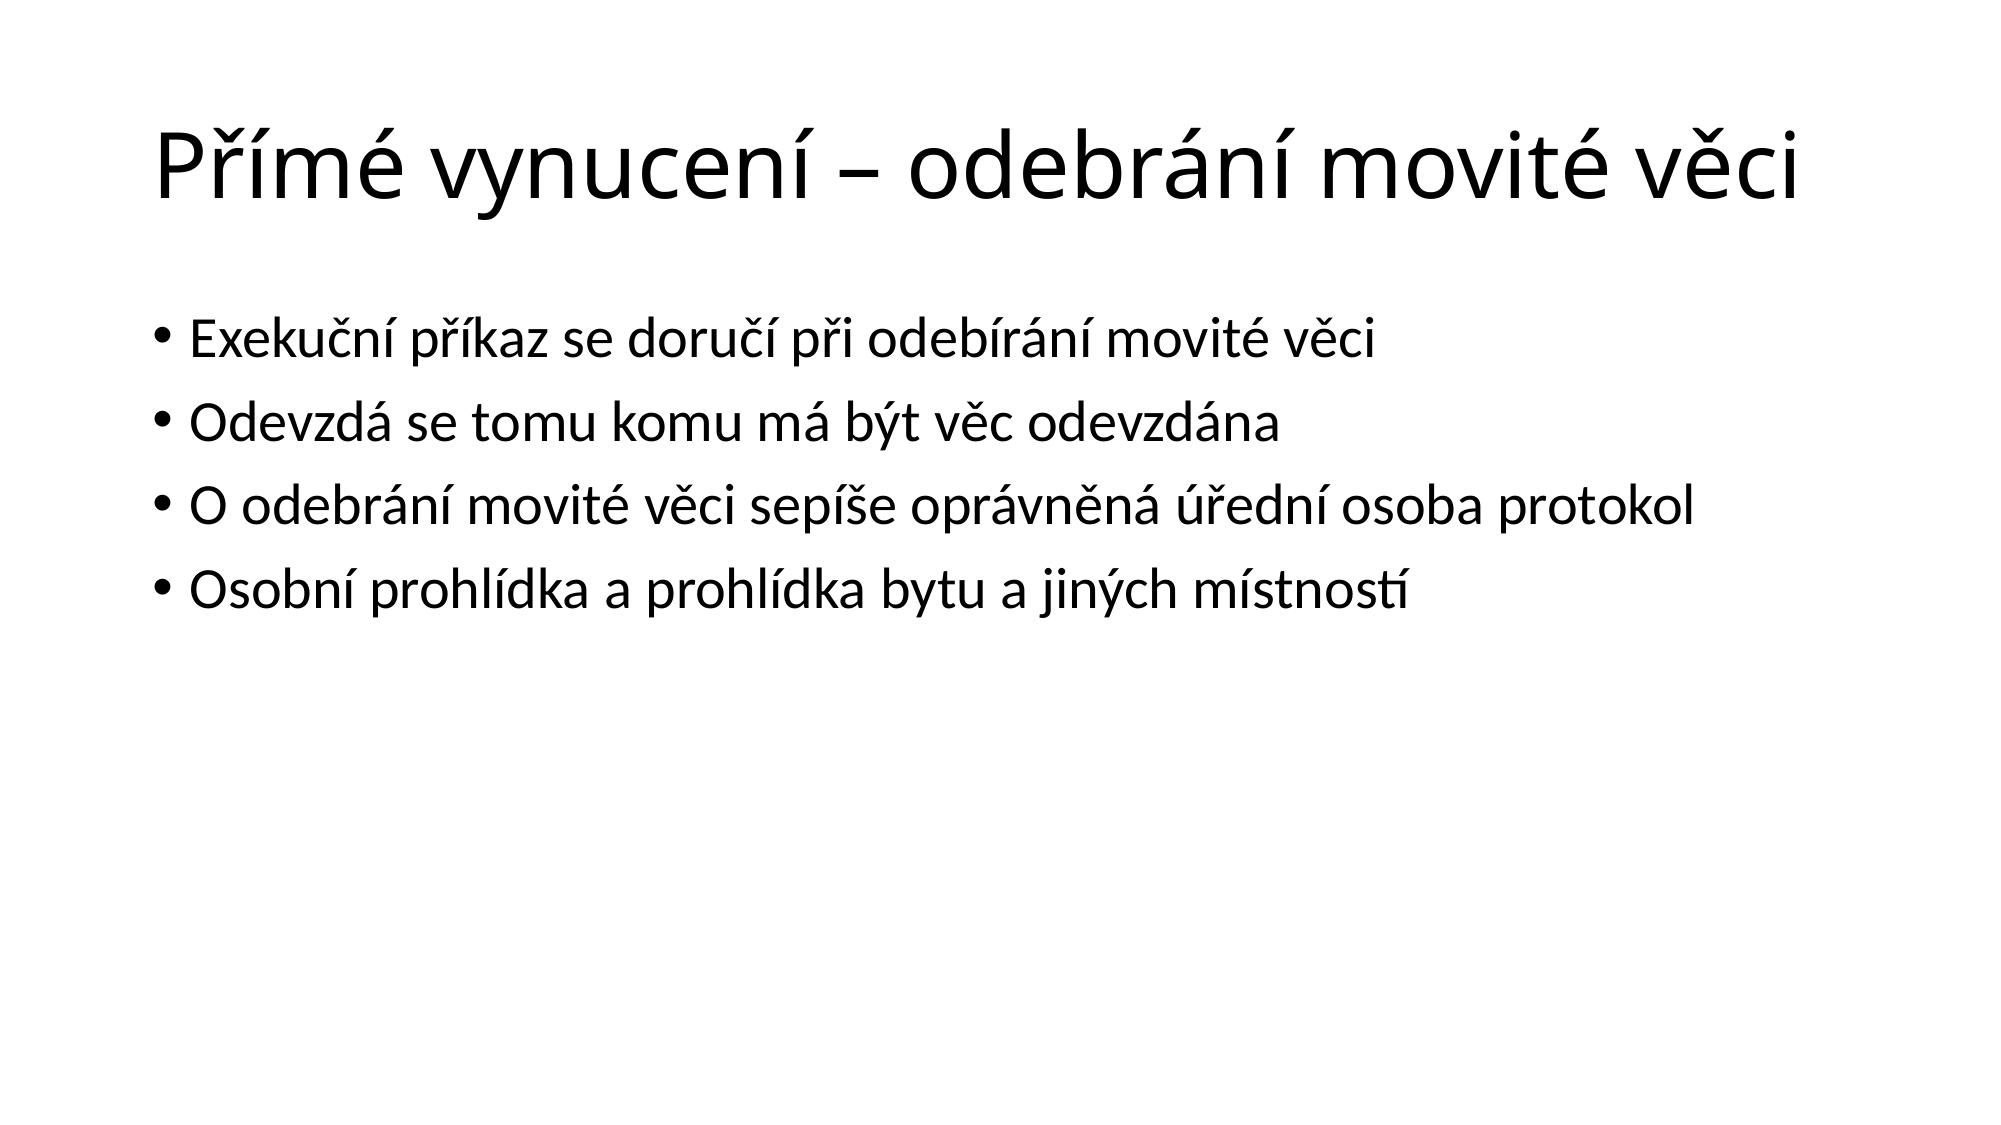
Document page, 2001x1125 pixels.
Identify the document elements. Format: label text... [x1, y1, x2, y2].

title Přímé vynucení – odebrání movité věci [137, 59, 1863, 278]
list Exekuční příkaz se doručí při odebírání movité věci Odevzdá se tomu komu má být věc odevzdána O odebrání movité věci sepíše oprávněná úřední osoba protokol Osobní prohlídka a prohlídka bytu a jiných místností [137, 299, 1863, 1014]
